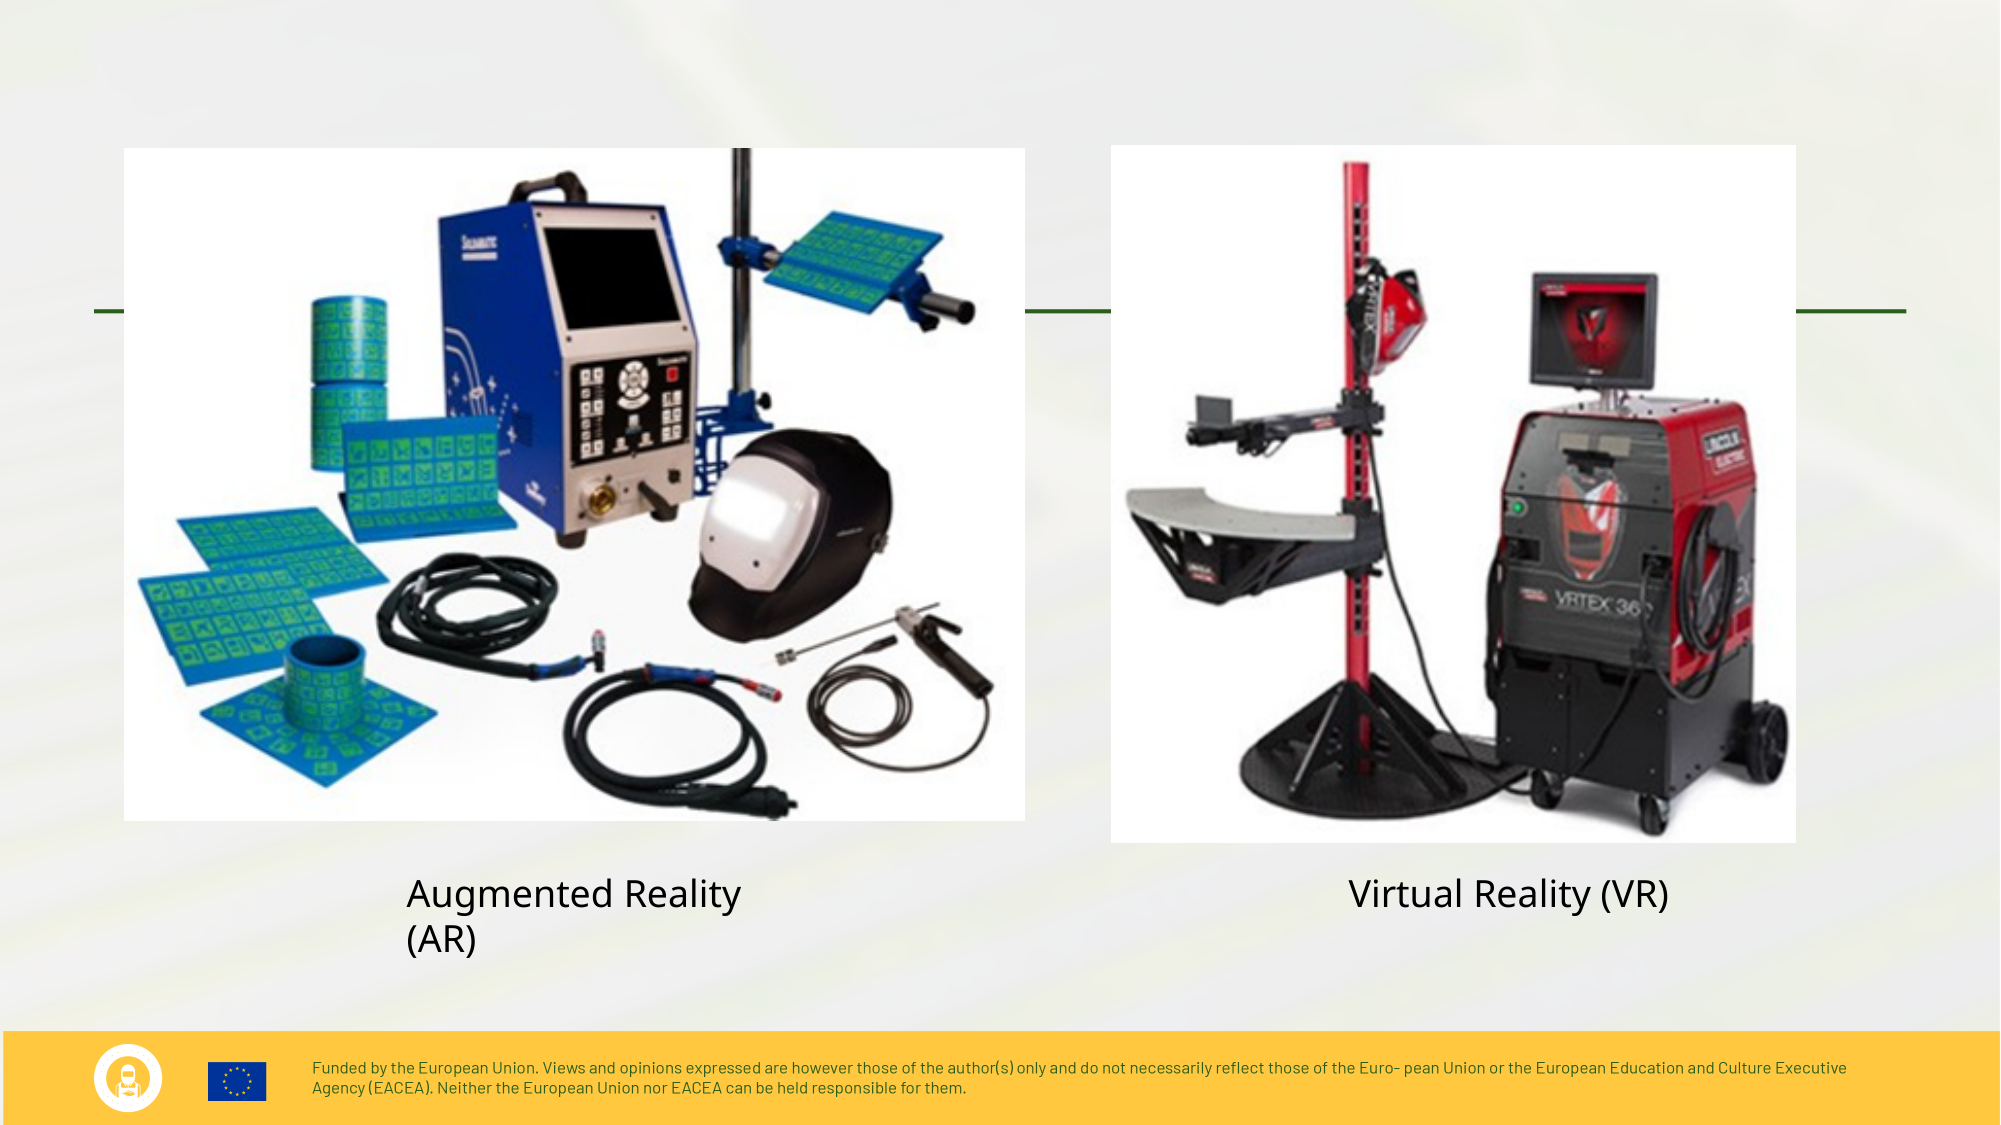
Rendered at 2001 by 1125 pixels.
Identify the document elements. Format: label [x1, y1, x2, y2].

list [0, 0, 2000, 1125]
picture [1111, 145, 1796, 843]
picture [124, 148, 1025, 821]
